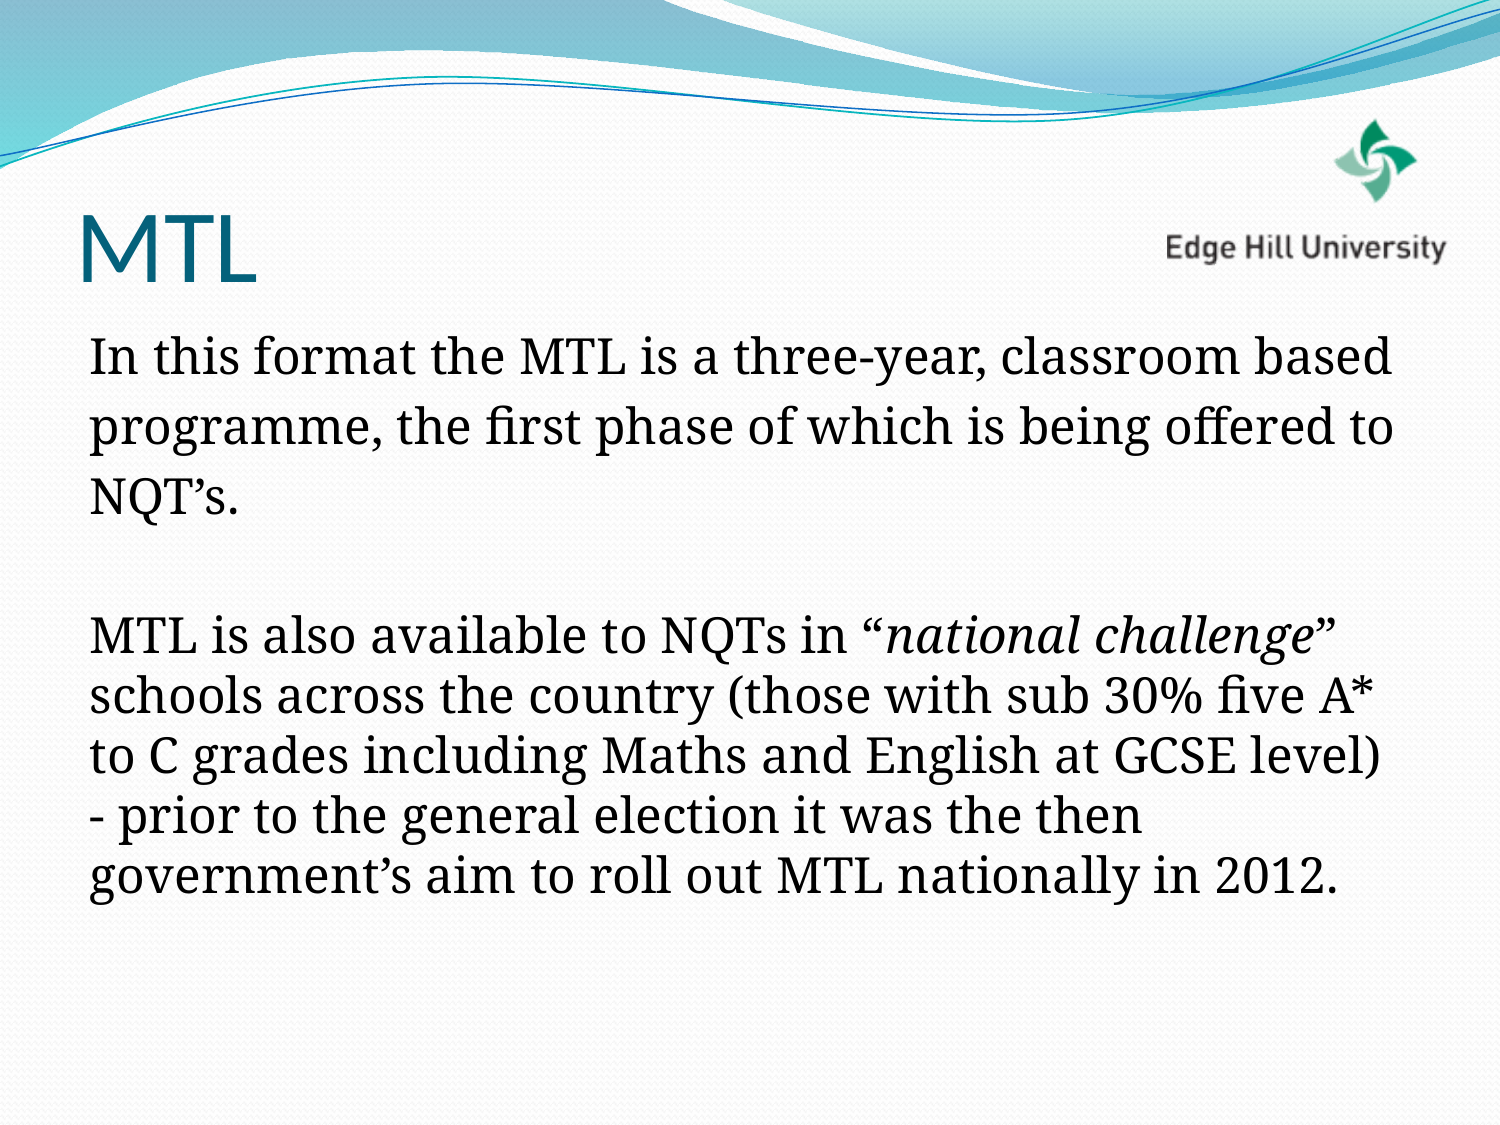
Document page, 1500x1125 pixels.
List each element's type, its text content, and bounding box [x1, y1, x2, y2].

list In this format the MTL is a three-year, classroom based programme, the first phase of which is being offered to NQT’s. MTL is also available to NQTs in “national challenge” schools across the country (those with sub 30% five A* to C grades including Maths and English at GCSE level) - prior to the general election it was the then government’s aim to roll out MTL nationally in 2012. [75, 317, 1425, 1038]
picture [1159, 116, 1452, 270]
title MTL [75, 115, 1425, 303]
